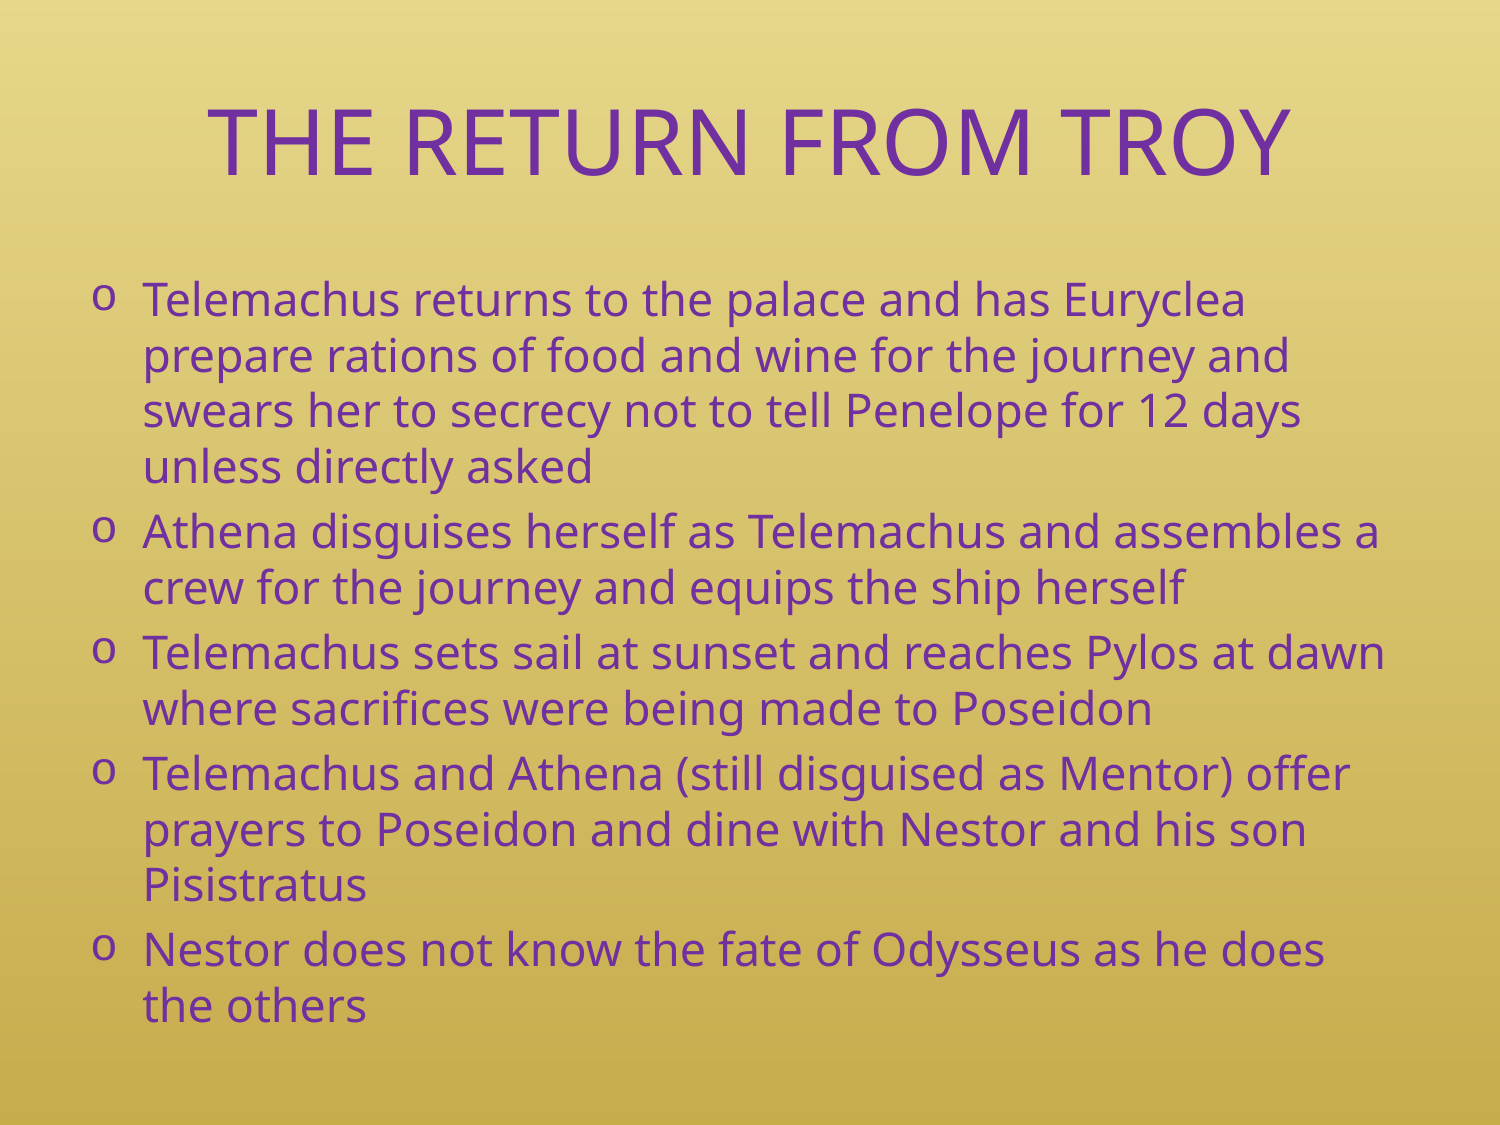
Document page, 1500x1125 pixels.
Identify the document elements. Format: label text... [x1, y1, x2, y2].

list Telemachus returns to the palace and has Euryclea prepare rations of food and wine for the journey and swears her to secrecy not to tell Penelope for 12 days unless directly asked Athena disguises herself as Telemachus and assembles a crew for the journey and equips the ship herself Telemachus sets sail at sunset and reaches Pylos at dawn where sacrifices were being made to Poseidon Telemachus and Athena (still disguised as Mentor) offer prayers to Poseidon and dine with Nestor and his son Pisistratus Nestor does not know the fate of Odysseus as he does the others [75, 262, 1425, 1050]
title THE RETURN FROM TROY [75, 45, 1425, 233]
